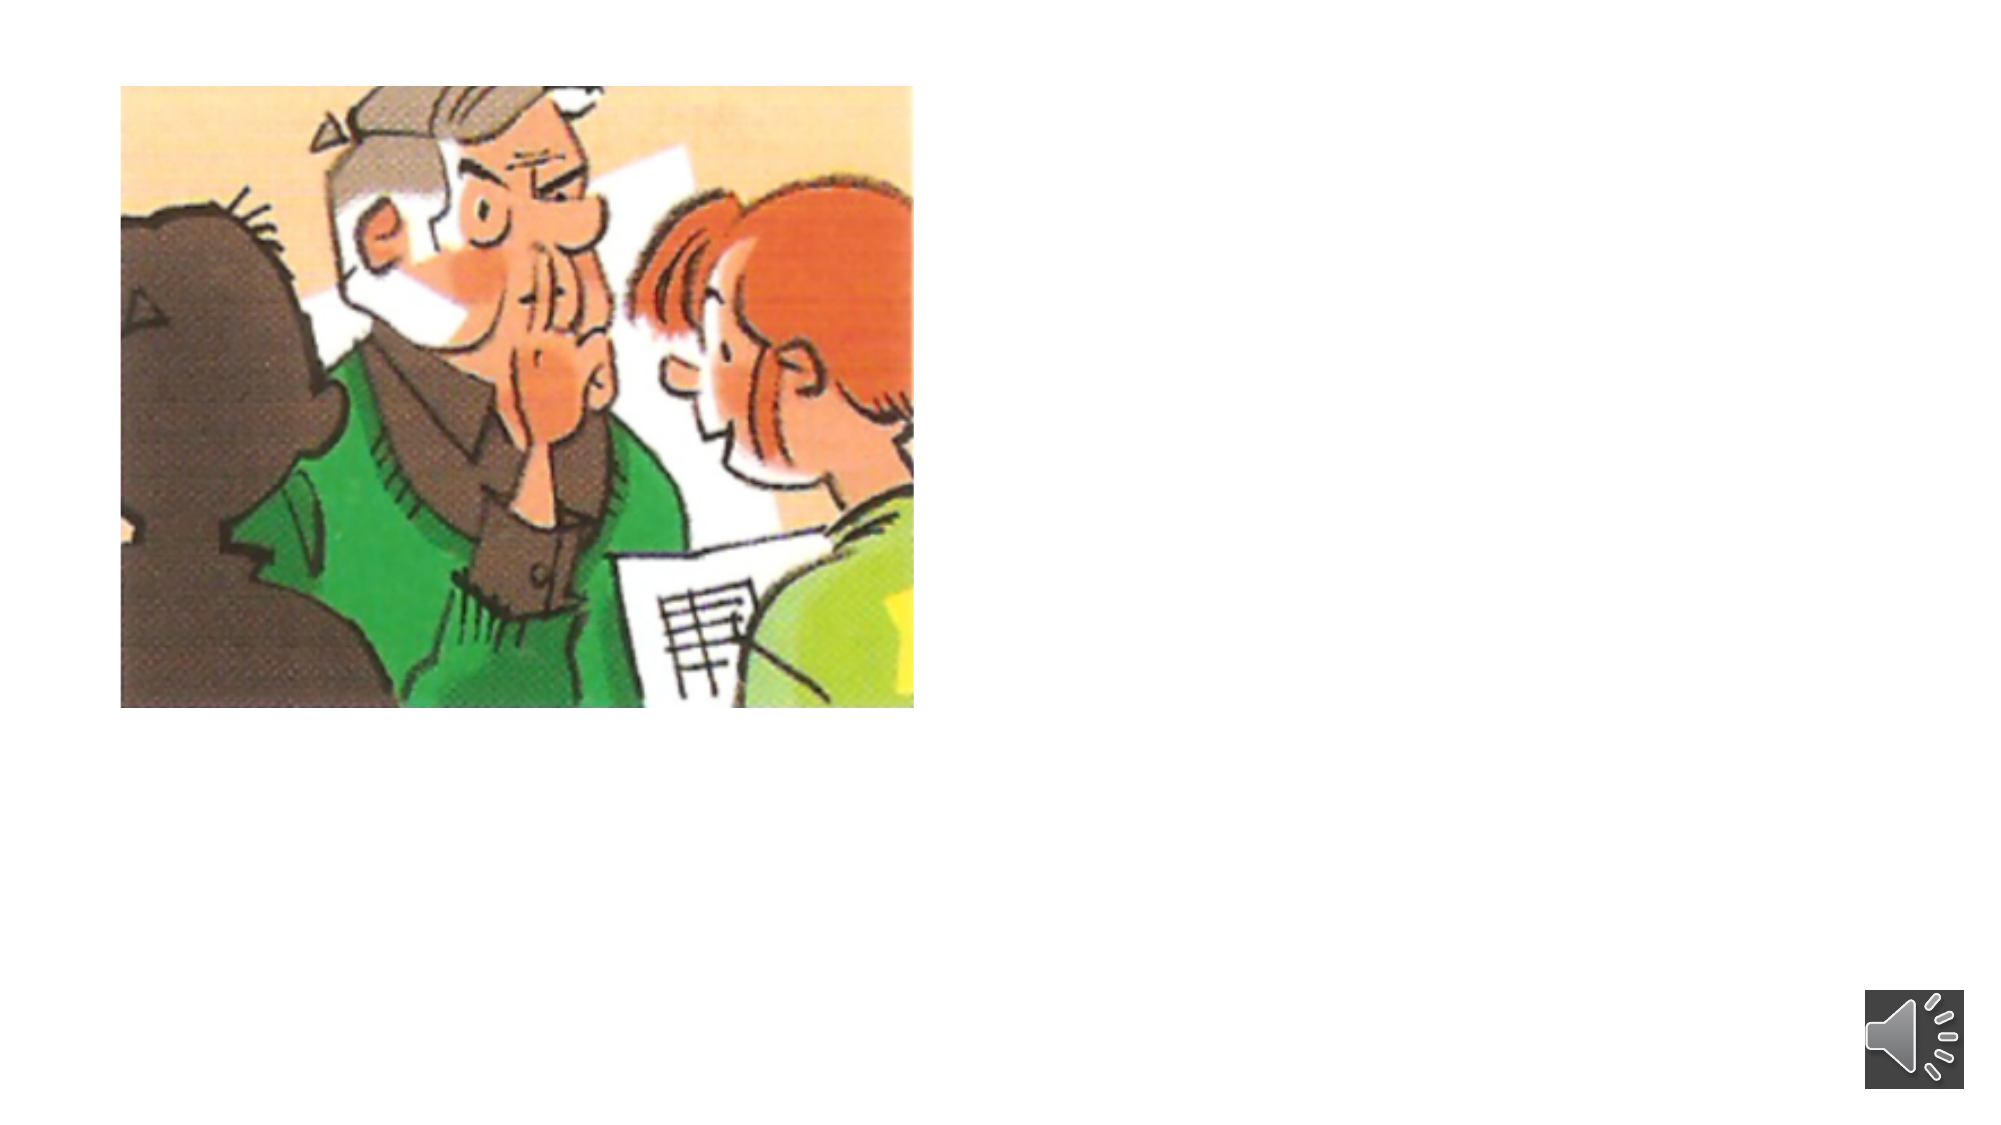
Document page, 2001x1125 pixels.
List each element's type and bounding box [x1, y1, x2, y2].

picture [120, 86, 915, 708]
picture [1864, 989, 1965, 1090]
